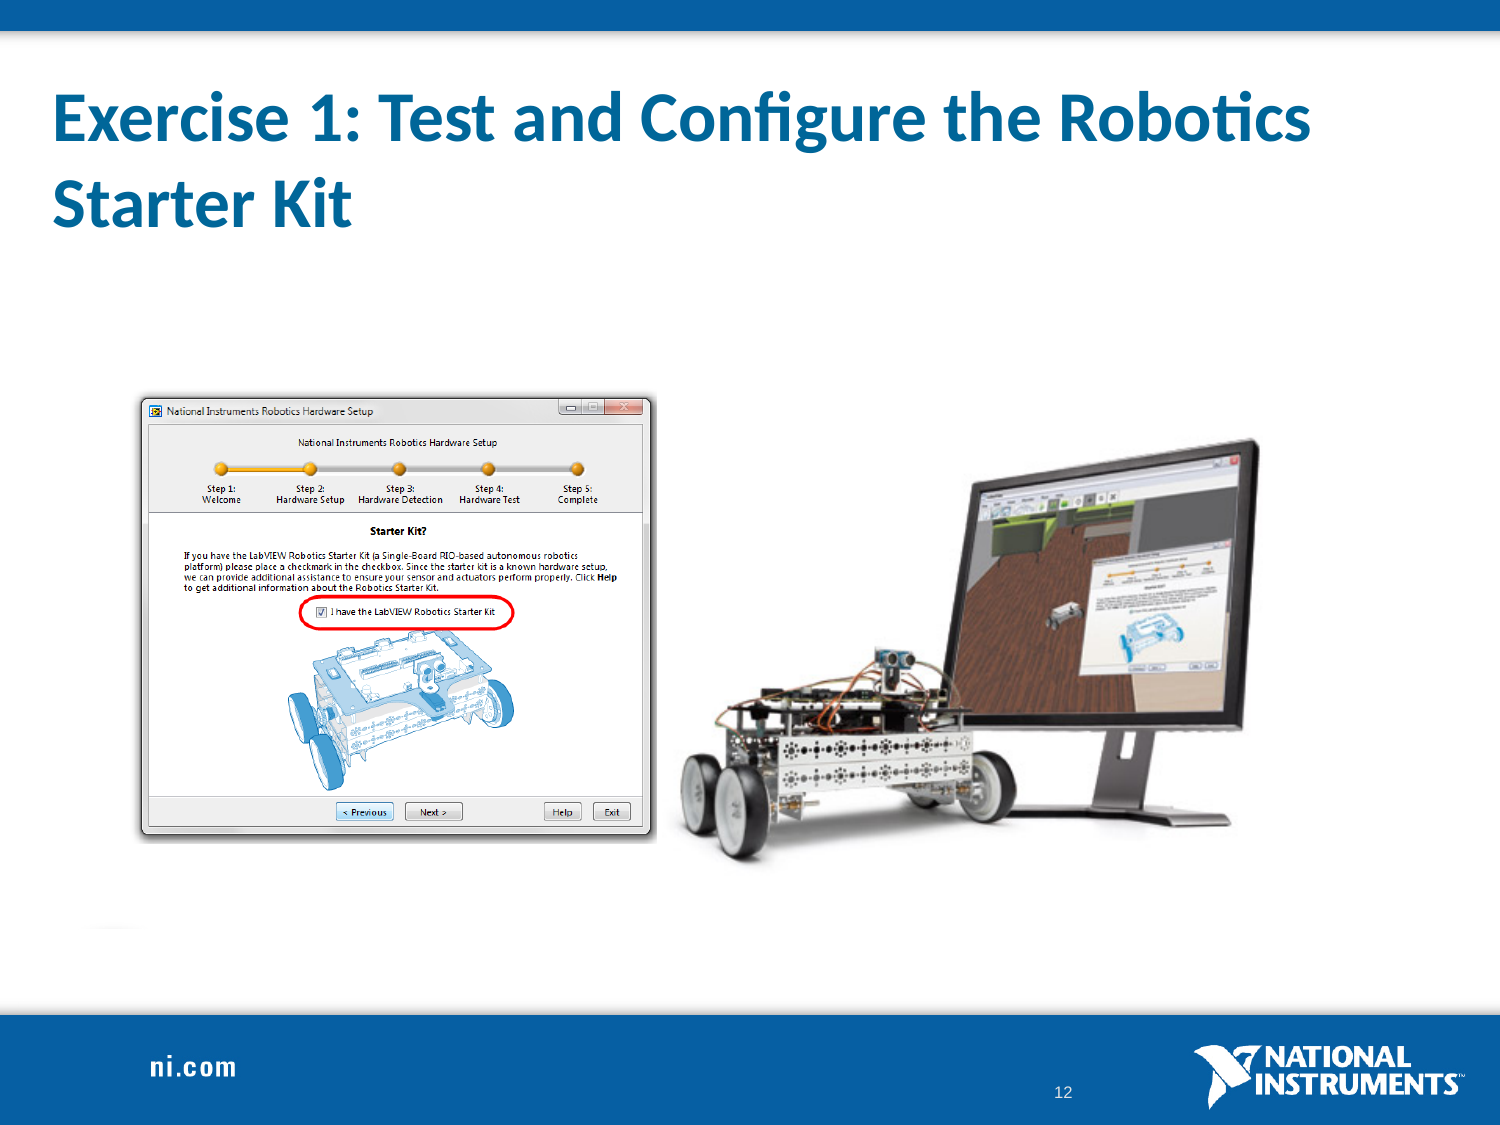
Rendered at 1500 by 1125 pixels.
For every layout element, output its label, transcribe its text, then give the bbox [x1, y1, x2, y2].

title Exercise 1: Test and Configure the Robotics Starter Kit [37, 62, 1500, 251]
picture [0, 0, 1500, 1125]
